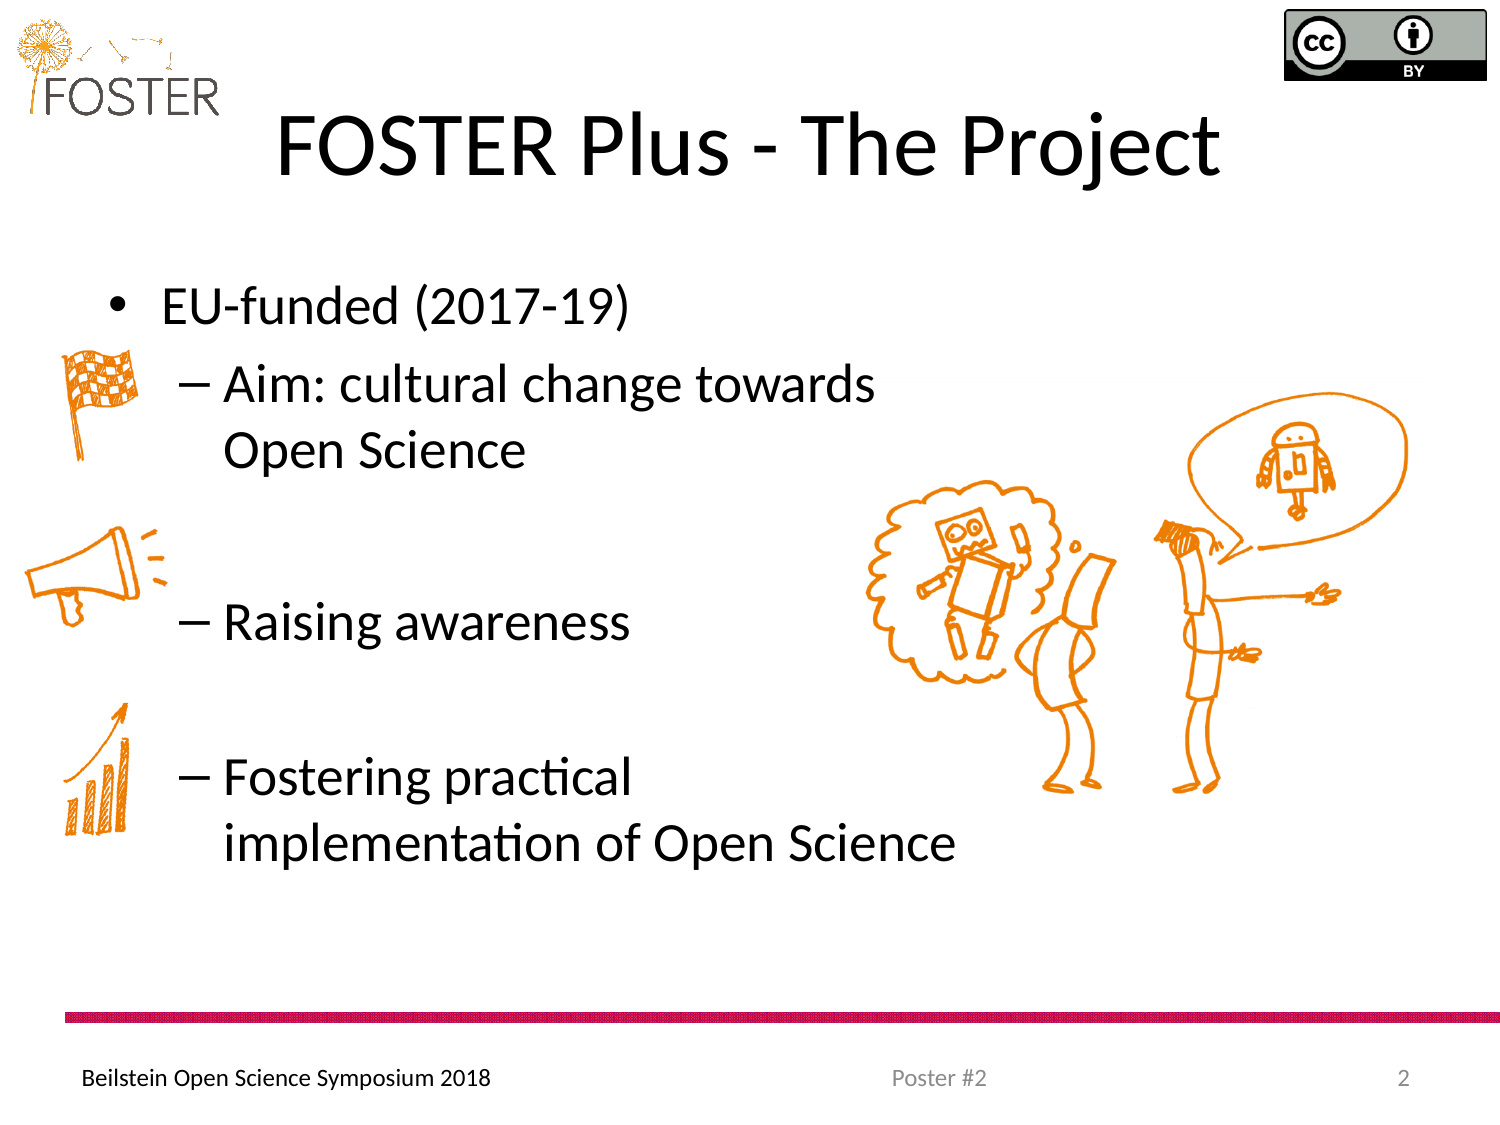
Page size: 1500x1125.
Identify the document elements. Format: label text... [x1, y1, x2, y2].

picture [65, 1012, 1500, 1023]
picture [19, 686, 190, 856]
picture [1284, 9, 1487, 81]
picture [16, 496, 176, 657]
picture [17, 19, 219, 127]
footer Poster #2 [785, 1046, 1094, 1107]
list EU-funded (2017-19) Aim: cultural change towards Open Science Raising awareness Fostering practical implementation of Open Science [93, 262, 975, 947]
picture [849, 376, 1426, 804]
slide_number 2 [1305, 1046, 1425, 1107]
picture [34, 342, 160, 468]
title FOSTER Plus - The Project [75, 45, 1425, 233]
